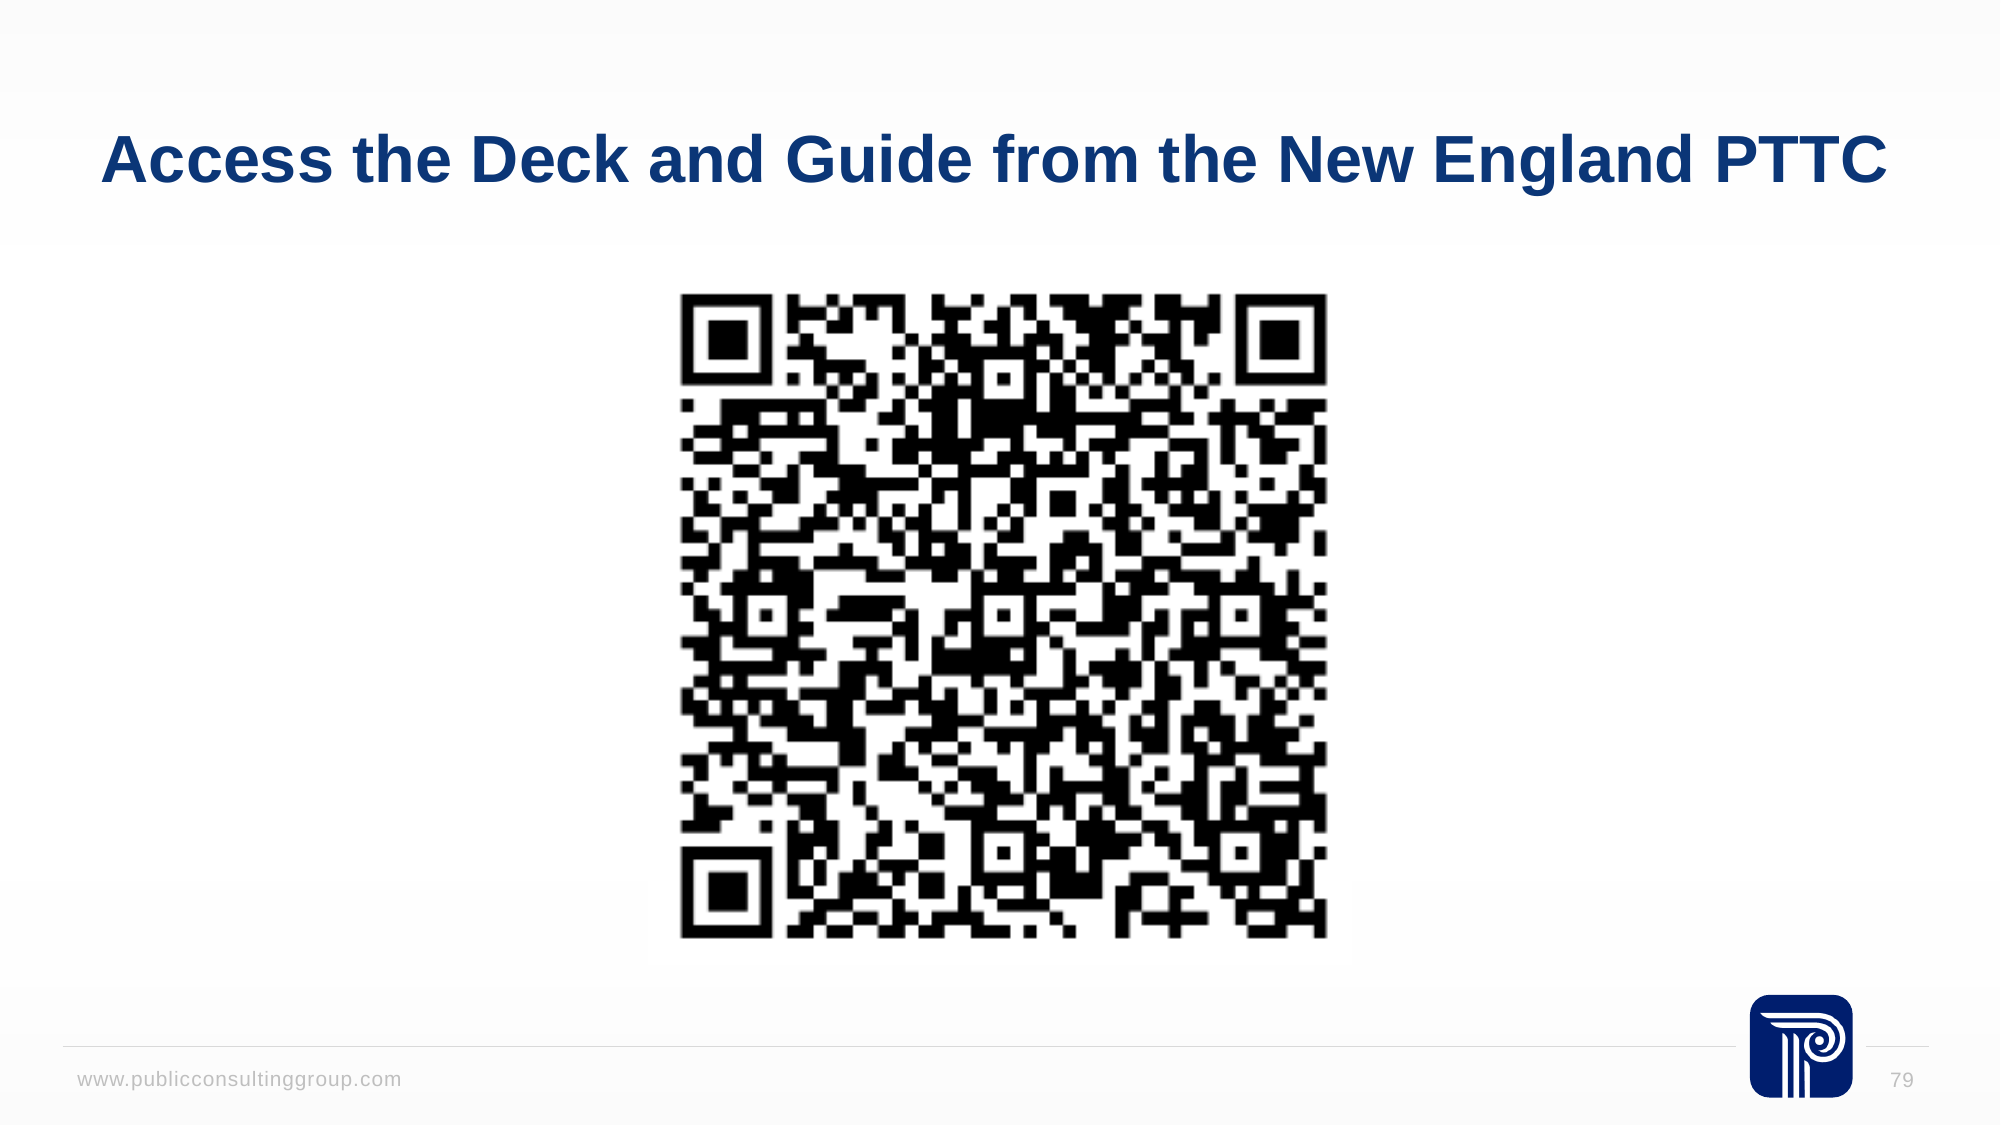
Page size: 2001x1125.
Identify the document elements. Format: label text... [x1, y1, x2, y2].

title Access the Deck and Guide from the New England PTTC [56, 59, 1935, 263]
slide_number 79 [1866, 1048, 1930, 1109]
picture [648, 262, 1352, 965]
picture [1749, 994, 1853, 1098]
